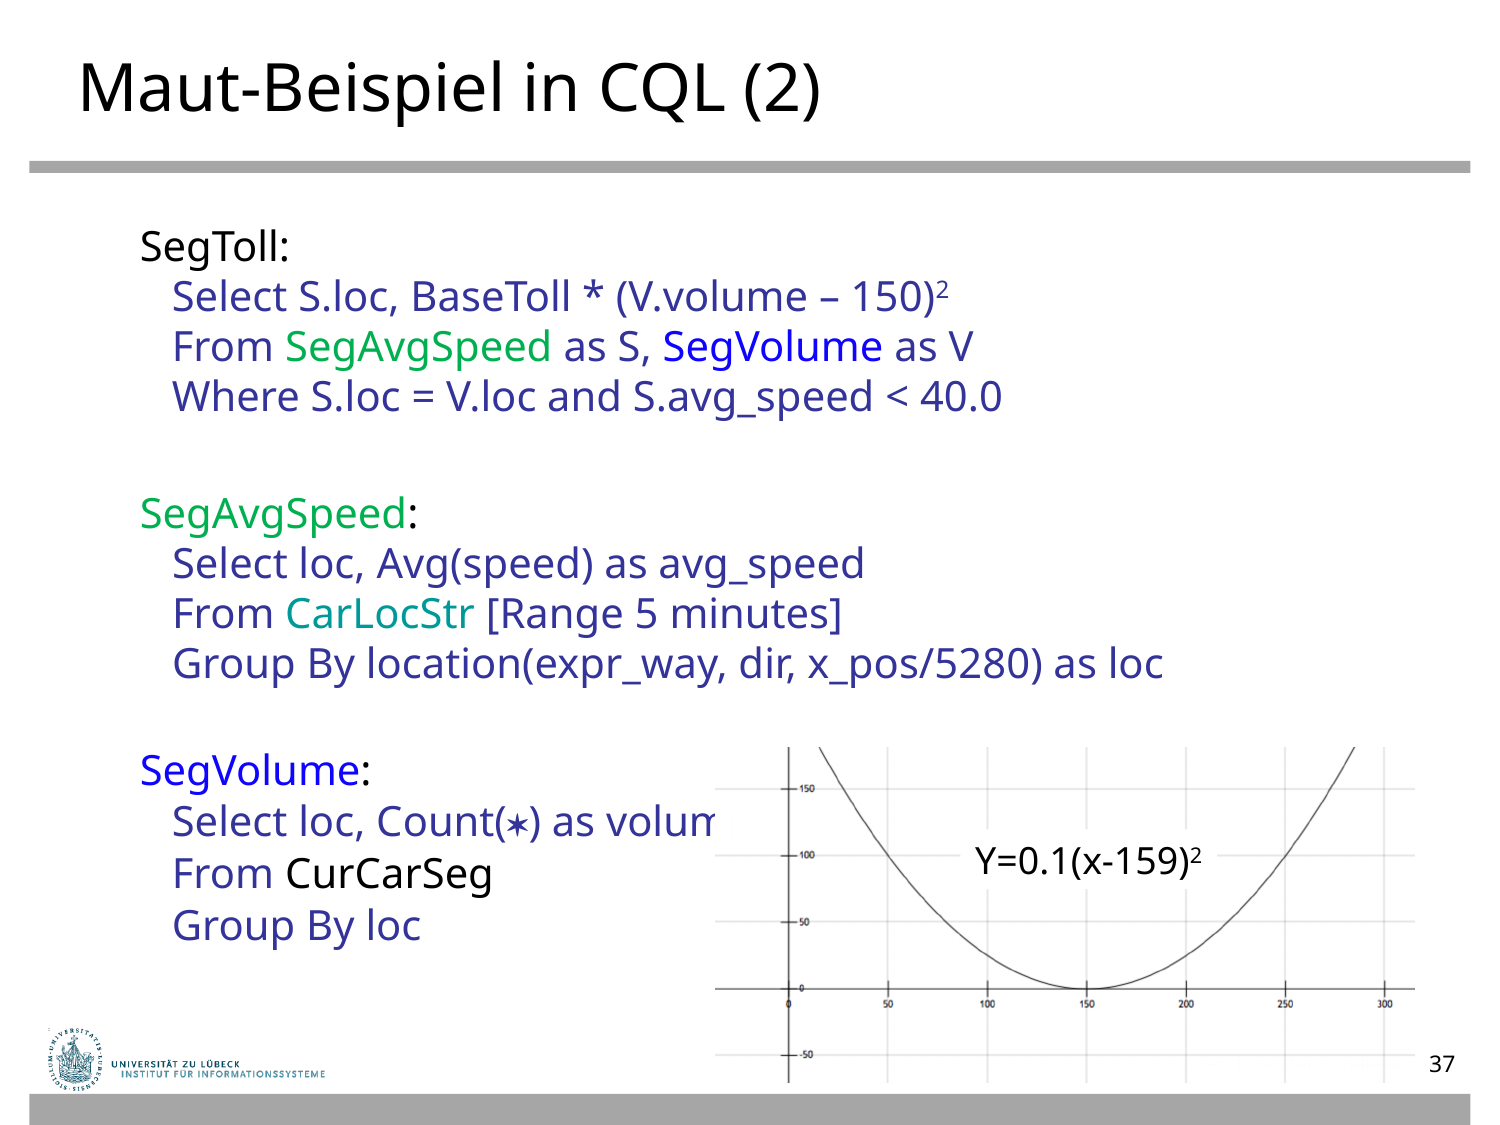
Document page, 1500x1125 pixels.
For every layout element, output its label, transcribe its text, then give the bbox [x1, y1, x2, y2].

text_box SegAvgSpeed: Select loc, Avg(speed) as avg_speed From CarLocStr [Range 5 minutes] Group By location(expr_way, dir, x_pos/5280) as loc [125, 479, 1425, 721]
text_box SegVolume: Select loc, Count() as volume From CurCarSeg Group By loc [124, 750, 711, 1025]
picture [715, 747, 1415, 1083]
slide_number 37 [1418, 1050, 1471, 1083]
text_box SegToll: Select S.loc, BaseToll * (V.volume – 150)2 From SegAvgSpeed as S, SegVolume as V Where S.loc = V.loc and S.avg_speed < 40.0 [124, 212, 1388, 492]
title Maut-Beispiel in CQL (2) [62, 37, 1463, 213]
